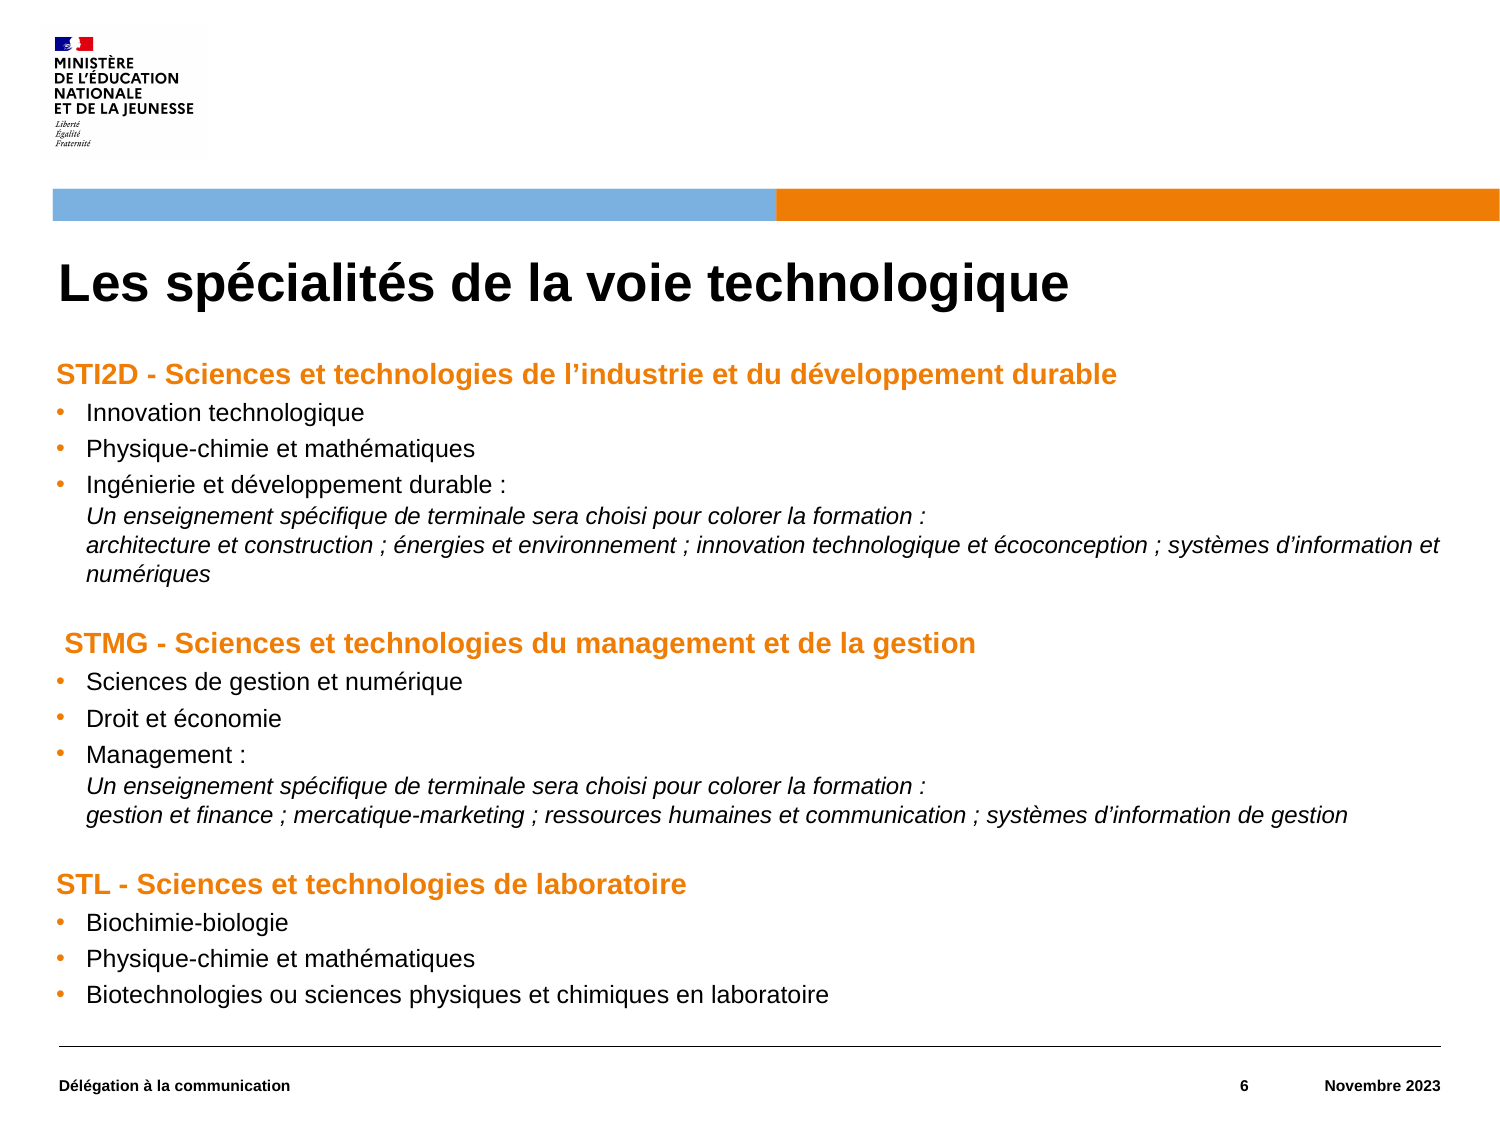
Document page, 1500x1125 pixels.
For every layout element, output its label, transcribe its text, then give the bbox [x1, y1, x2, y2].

slide_number 6 [1027, 1047, 1249, 1125]
title Les spécialités de la voie technologique [59, 255, 1441, 335]
text_box STI2D - Sciences et technologies de l’industrie et du développement durable Innovation technologique Physique-chimie et mathématiques Ingénierie et développement durable : Un enseignement spécifique de terminale sera choisi pour colorer la formation : architecture et construction ; énergies et environnement ; innovation technologique et écoconception ; systèmes d’information et numériques STMG - Sciences et technologies du management et de la gestion Sciences de gestion et numérique Droit et économie Management : Un enseignement spécifique de terminale sera choisi pour colorer la formation : gestion et finance ; mercatique-marketing ; ressources humaines et communication ; systèmes d’information de gestion STL - Sciences et technologies de laboratoire Biochimie-biologie Physique-chimie et mathématiques Biotechnologies ou sciences physiques et chimiques en laboratoire [41, 347, 1483, 1047]
picture [52, 188, 1500, 221]
picture [41, 23, 207, 160]
slide_number Novembre 2023 [1249, 1047, 1441, 1125]
footer Délégation à la communication [59, 1047, 1027, 1125]
